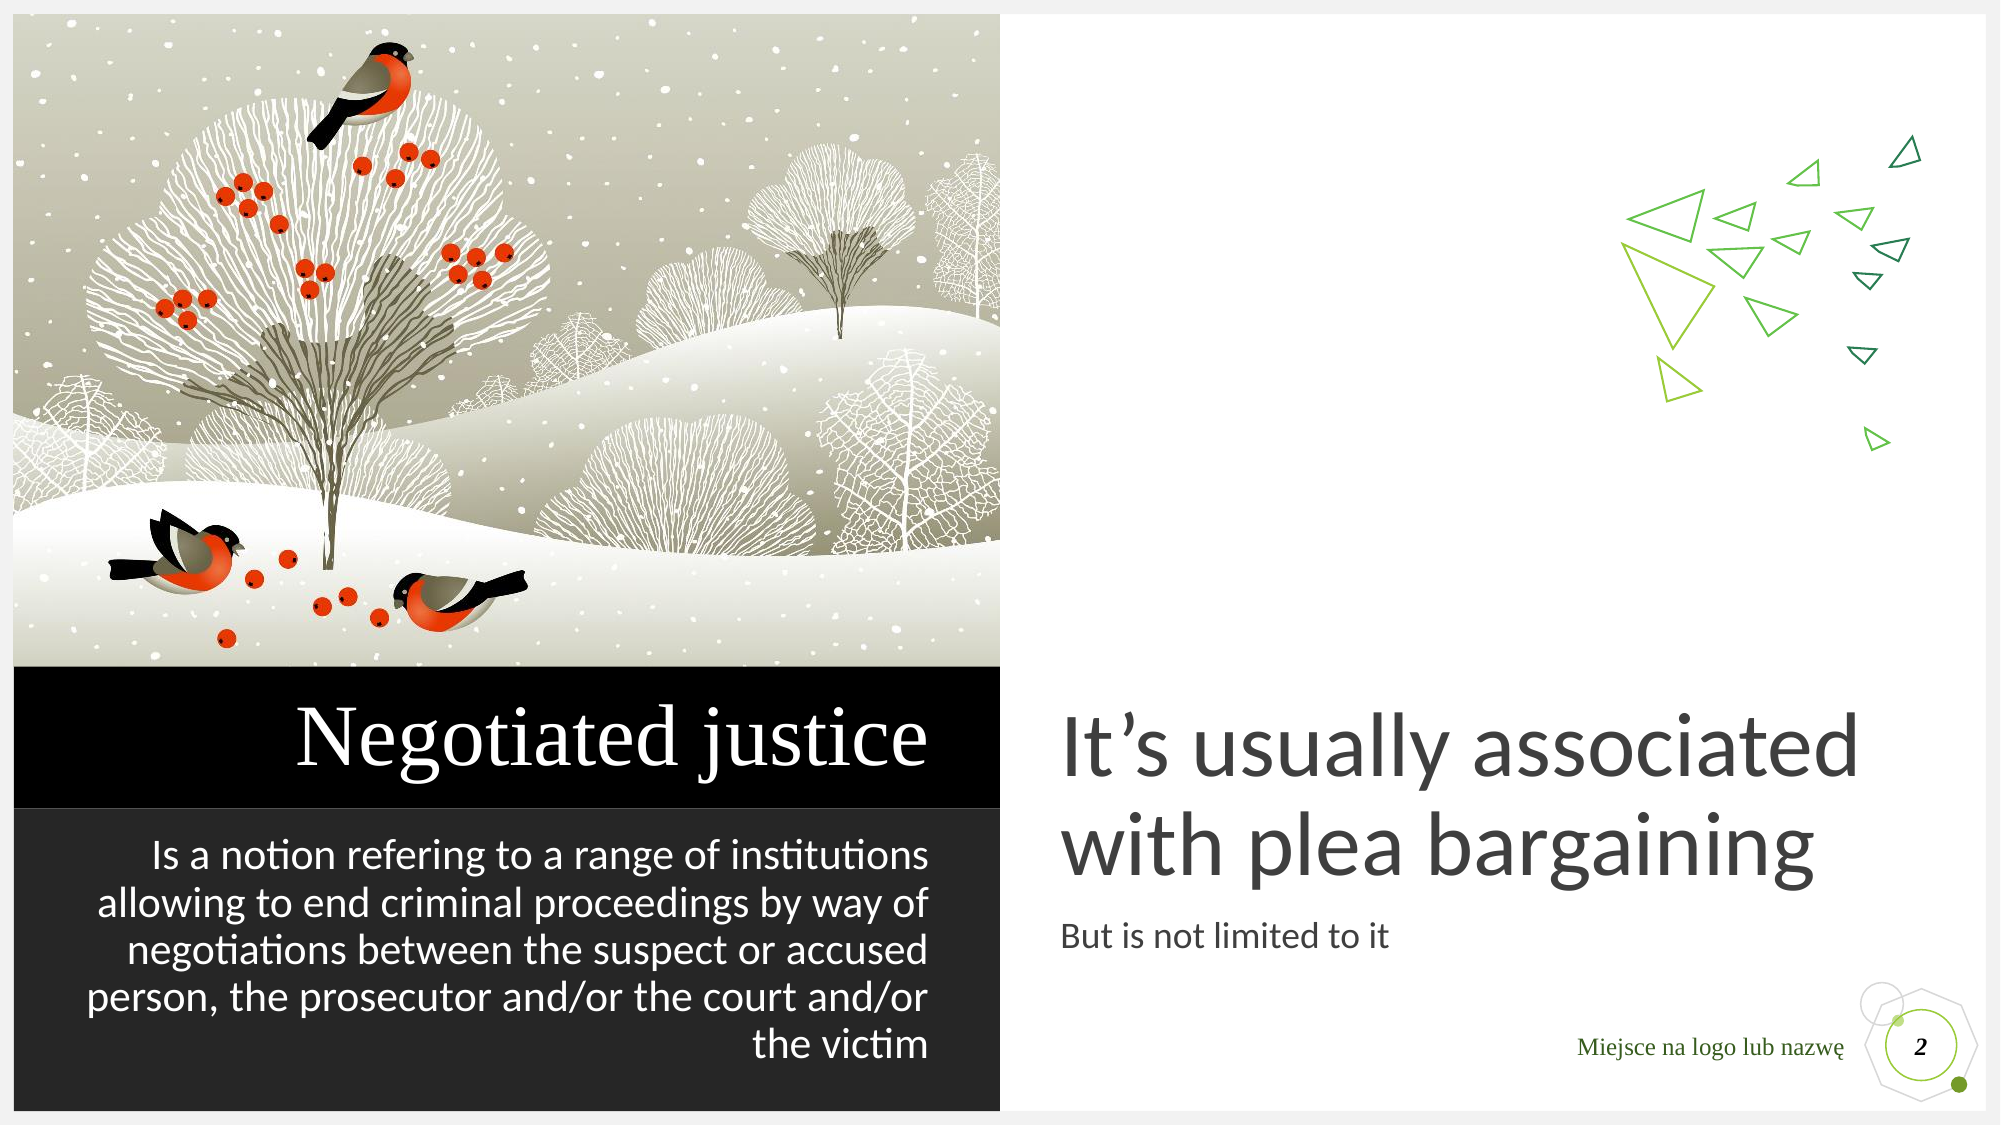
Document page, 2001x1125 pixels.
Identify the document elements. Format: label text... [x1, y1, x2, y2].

slide_number ‹#› [1885, 1008, 1958, 1082]
list It’s usually associated with plea bargaining But is not limited to it [1060, 188, 1932, 957]
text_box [1613, 132, 1927, 454]
subtitle Is a notion refering to a range of institutions allowing to end criminal proceedings by way of negotiations between the suspect or accused person, the prosecutor and/or the court and/or the victim [13, 808, 1000, 1112]
picture [13, 13, 1000, 667]
title Negotiated justice [13, 674, 1000, 808]
